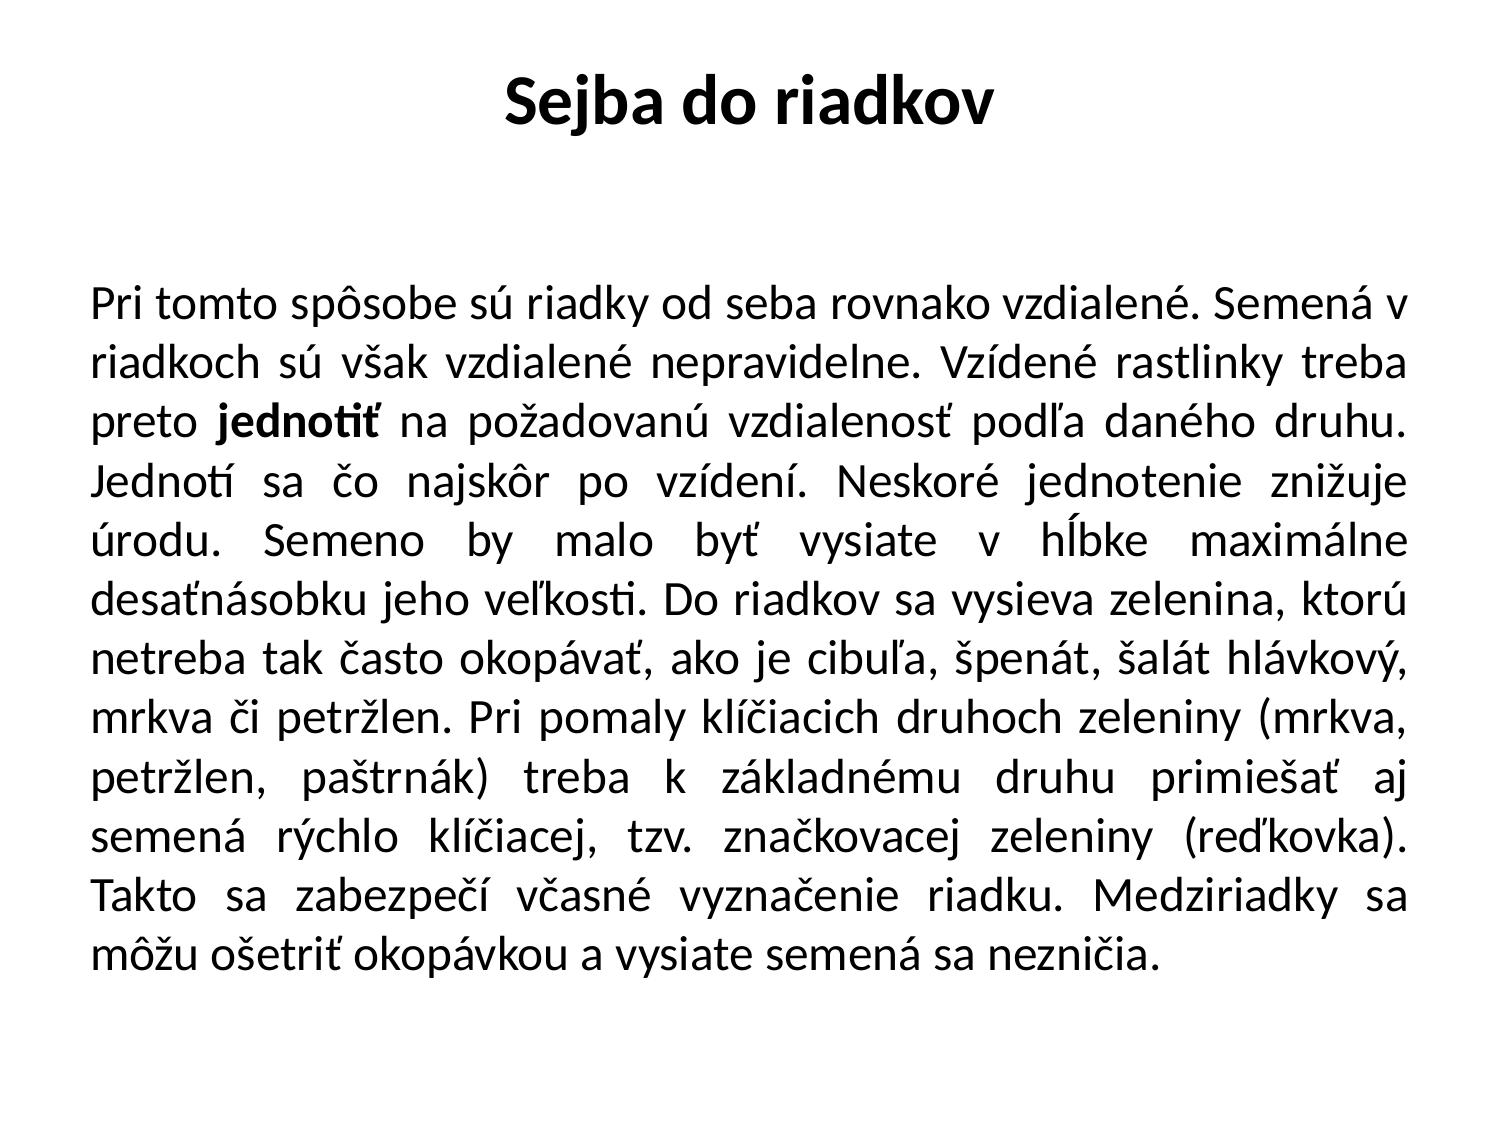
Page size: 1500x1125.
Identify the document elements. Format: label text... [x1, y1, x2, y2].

list Pri tomto spôsobe sú riadky od seba rovnako vzdialené. Semená v riadkoch sú však vzdialené nepravidelne. Vzídené rastlinky treba preto jednotiť na požadovanú vzdialenosť podľa daného druhu. Jednotí sa čo najskôr po vzídení. Neskoré jednotenie znižuje úrodu. Semeno by malo byť vysiate v hĺbke maximálne desaťnásobku jeho veľkosti. Do riadkov sa vysieva zelenina, ktorú netreba tak často okopávať, ako je cibuľa, špenát, šalát hlávkový, mrkva či petržlen. Pri pomaly klíčiacich druhoch zeleniny (mrkva, petržlen, paštrnák) treba k základnému druhu primiešať aj semená rýchlo klíčiacej, tzv. značkovacej zeleniny (reďkovka). Takto sa zabezpečí včasné vyznačenie riadku. Medziriadky sa môžu ošetriť okopávkou a vysiate semená sa nezničia. [75, 262, 1425, 1005]
title Sejba do riadkov [75, 45, 1425, 233]
